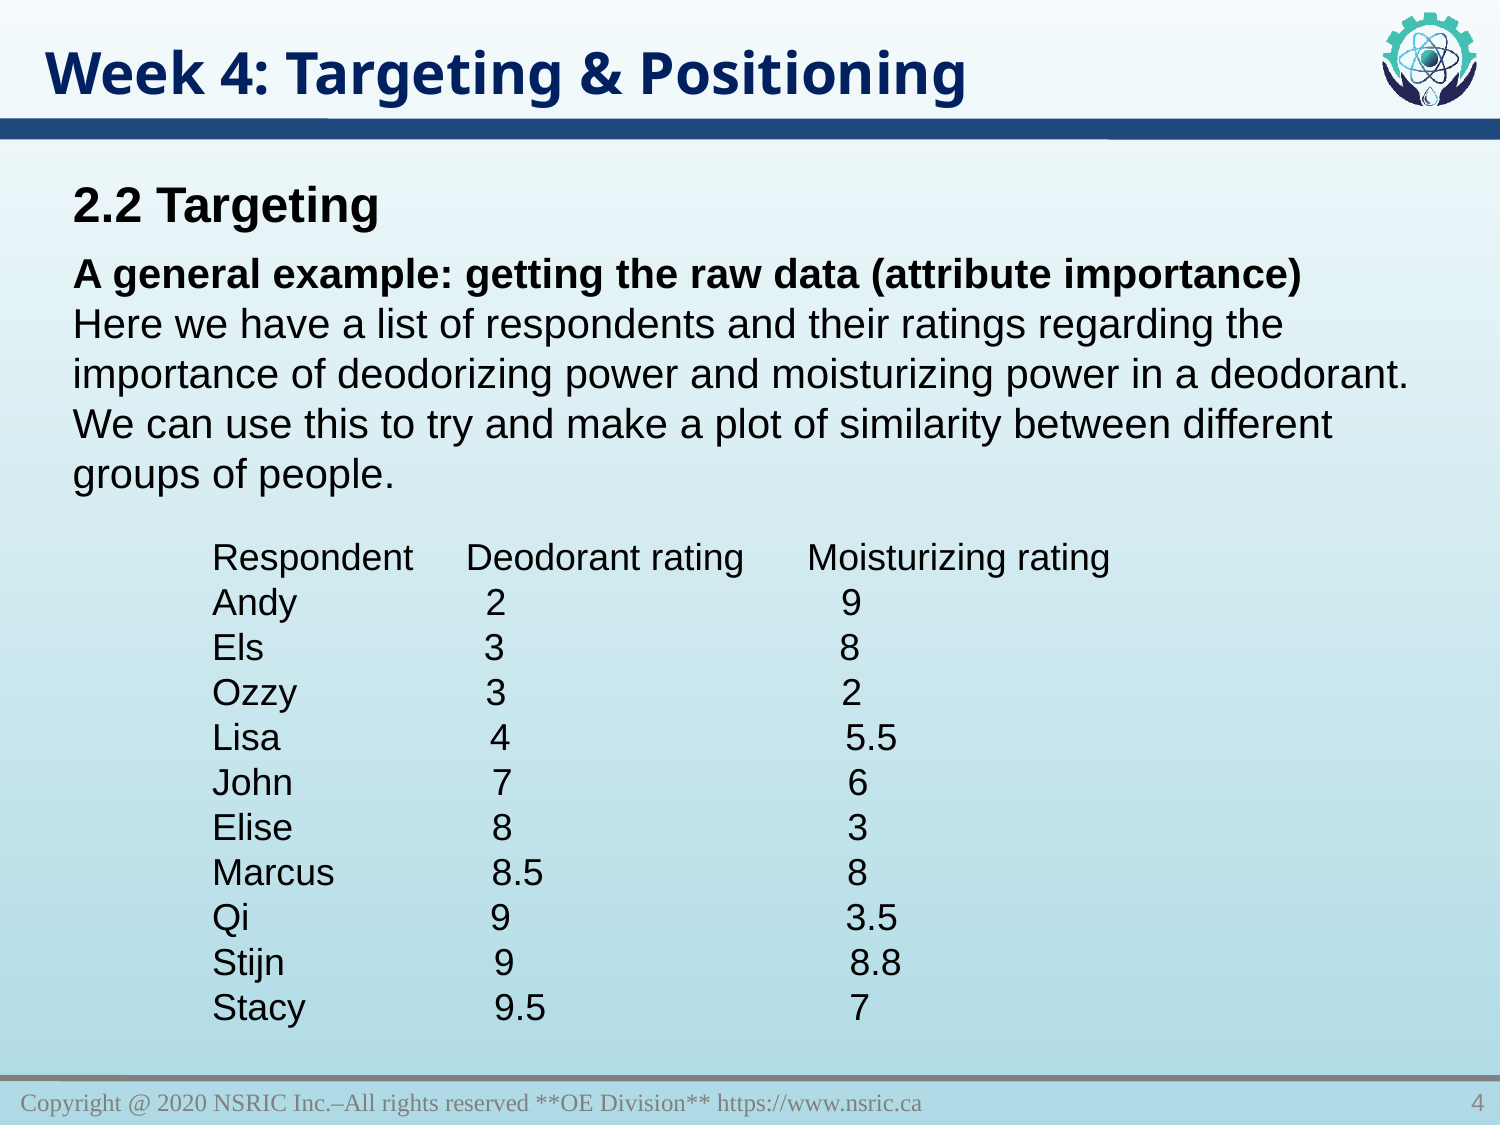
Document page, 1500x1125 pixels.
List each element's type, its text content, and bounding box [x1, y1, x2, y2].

picture [1380, 12, 1477, 107]
slide_number 4 [1289, 1078, 1500, 1125]
text_box A general example: getting the raw data (attribute importance) Here we have a list of respondents and their ratings regarding the importance of deodorizing power and moisturizing power in a deodorant. We can use this to try and make a plot of similarity between different groups of people. [57, 239, 1449, 555]
text_box Respondent Deodorant rating Moisturizing rating Andy 2 9 Els 3 8 Ozzy 3 2 Lisa 4 5.5 John 7 6 Elise 8 3 Marcus 8.5 8 Qi 9 3.5 Stijn 9 8.8 Stacy 9.5 7 [197, 524, 1388, 1035]
footer Copyright @ 2020 NSRIC Inc.–All rights reserved **OE Division** https://www.nsric.ca [5, 1078, 1247, 1125]
text_box Week 4: Targeting & Positioning [30, 28, 1344, 114]
text_box 2.2 Targeting [57, 164, 1431, 240]
